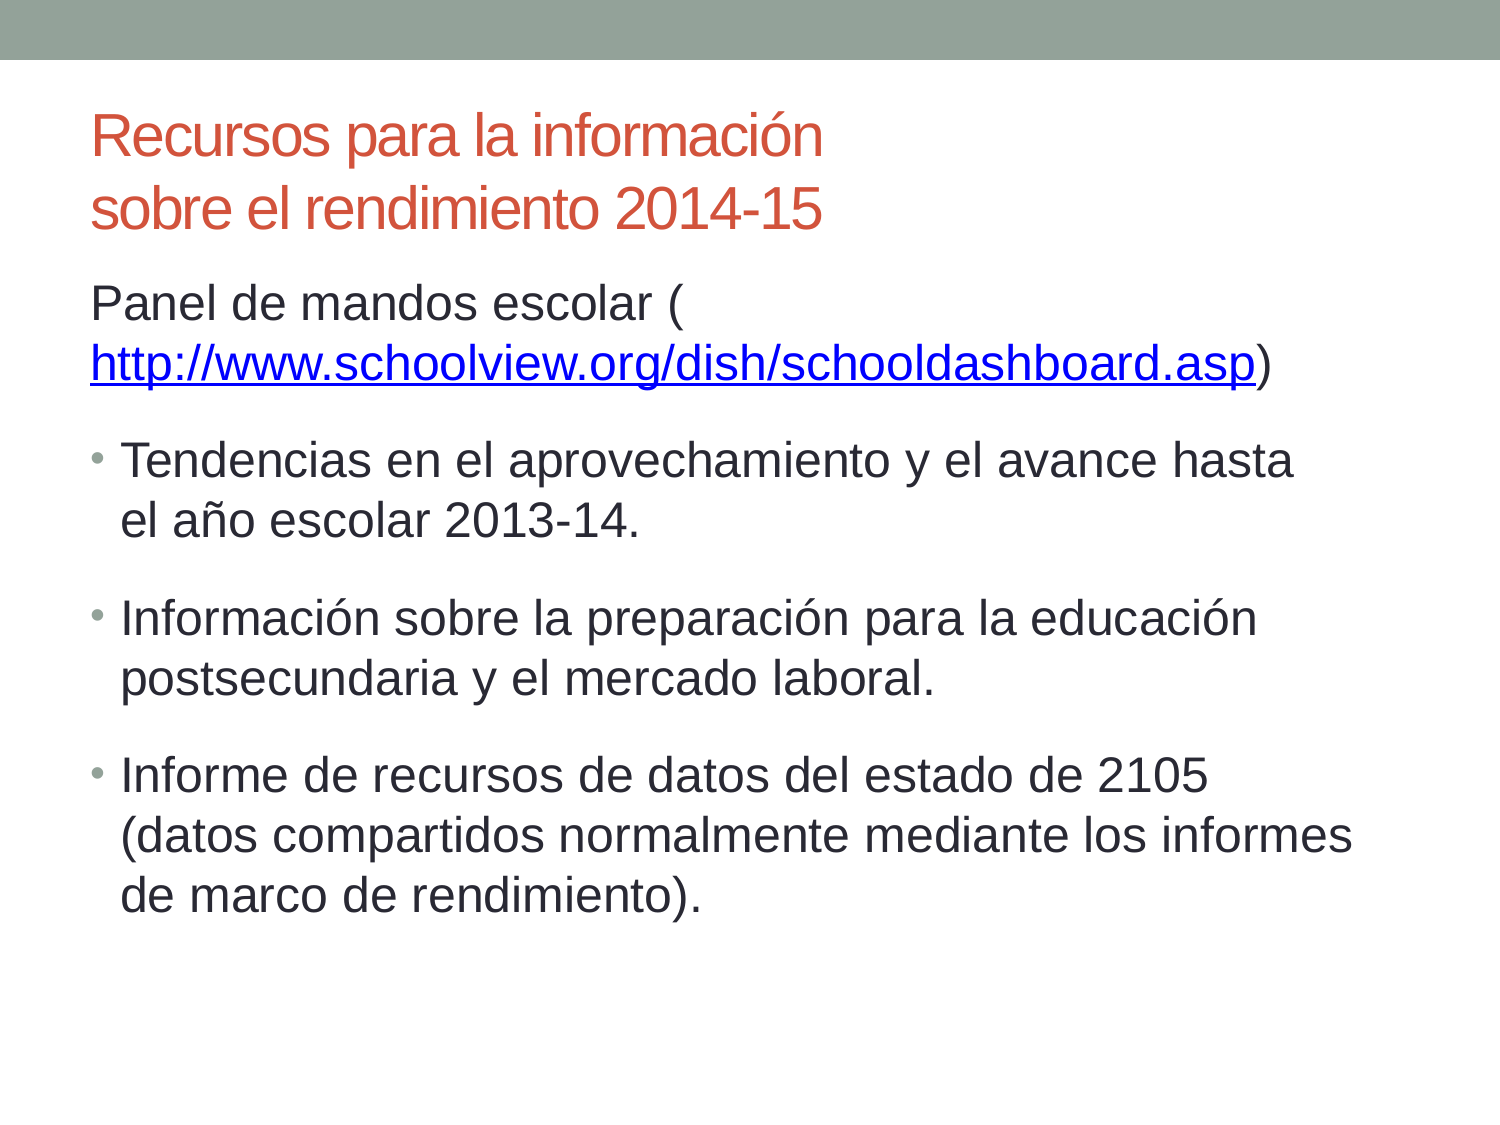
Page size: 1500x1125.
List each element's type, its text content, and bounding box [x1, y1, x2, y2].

title Recursos para la información sobre el rendimiento 2014-15 [75, 87, 1425, 250]
list Panel de mandos escolar (http://www.schoolview.org/dish/schooldashboard.asp) Tendencias en el aprovechamiento y el avance hasta el año escolar 2013-14. Información sobre la preparación para la educación postsecundaria y el mercado laboral. Informe de recursos de datos del estado de 2105 (datos compartidos normalmente mediante los informes de marco de rendimiento). [75, 262, 1425, 1063]
